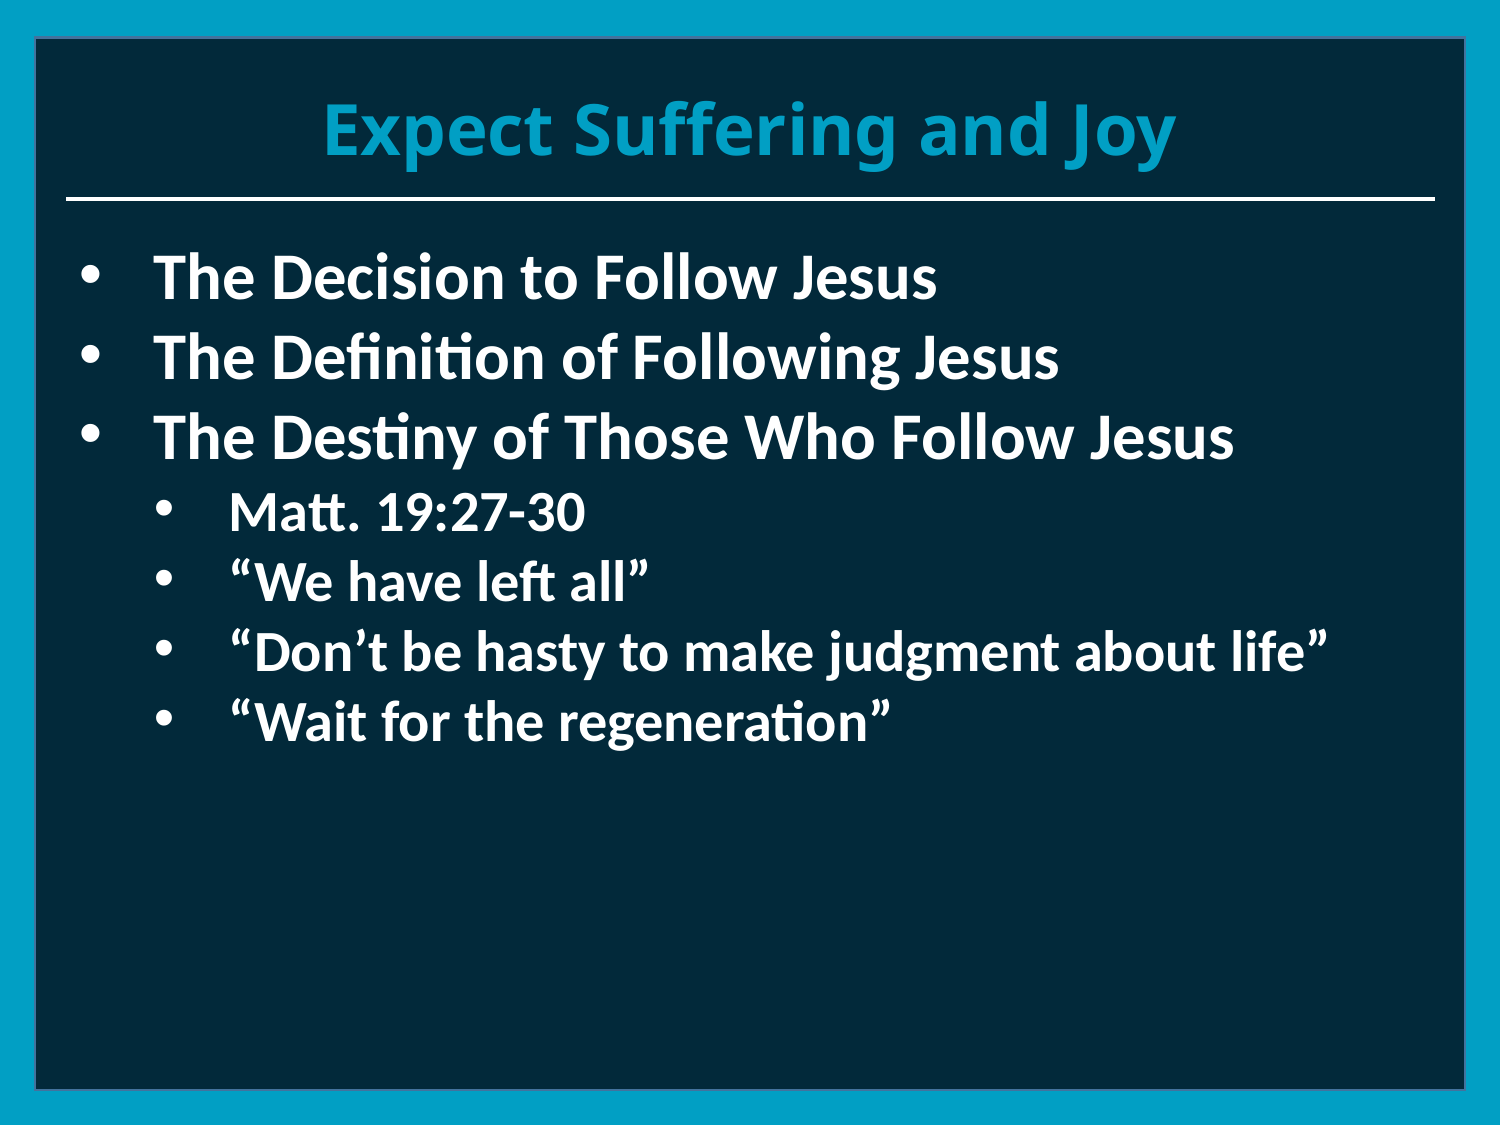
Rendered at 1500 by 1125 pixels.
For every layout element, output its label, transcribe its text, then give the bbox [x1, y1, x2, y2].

text_box The Decision to Follow Jesus The Definition of Following Jesus The Destiny of Those Who Follow Jesus Matt. 19:27-30 “We have left all” “Don’t be hasty to make judgment about life” “Wait for the regeneration” [64, 225, 1444, 760]
title Expect Suffering and Joy [54, 66, 1445, 199]
